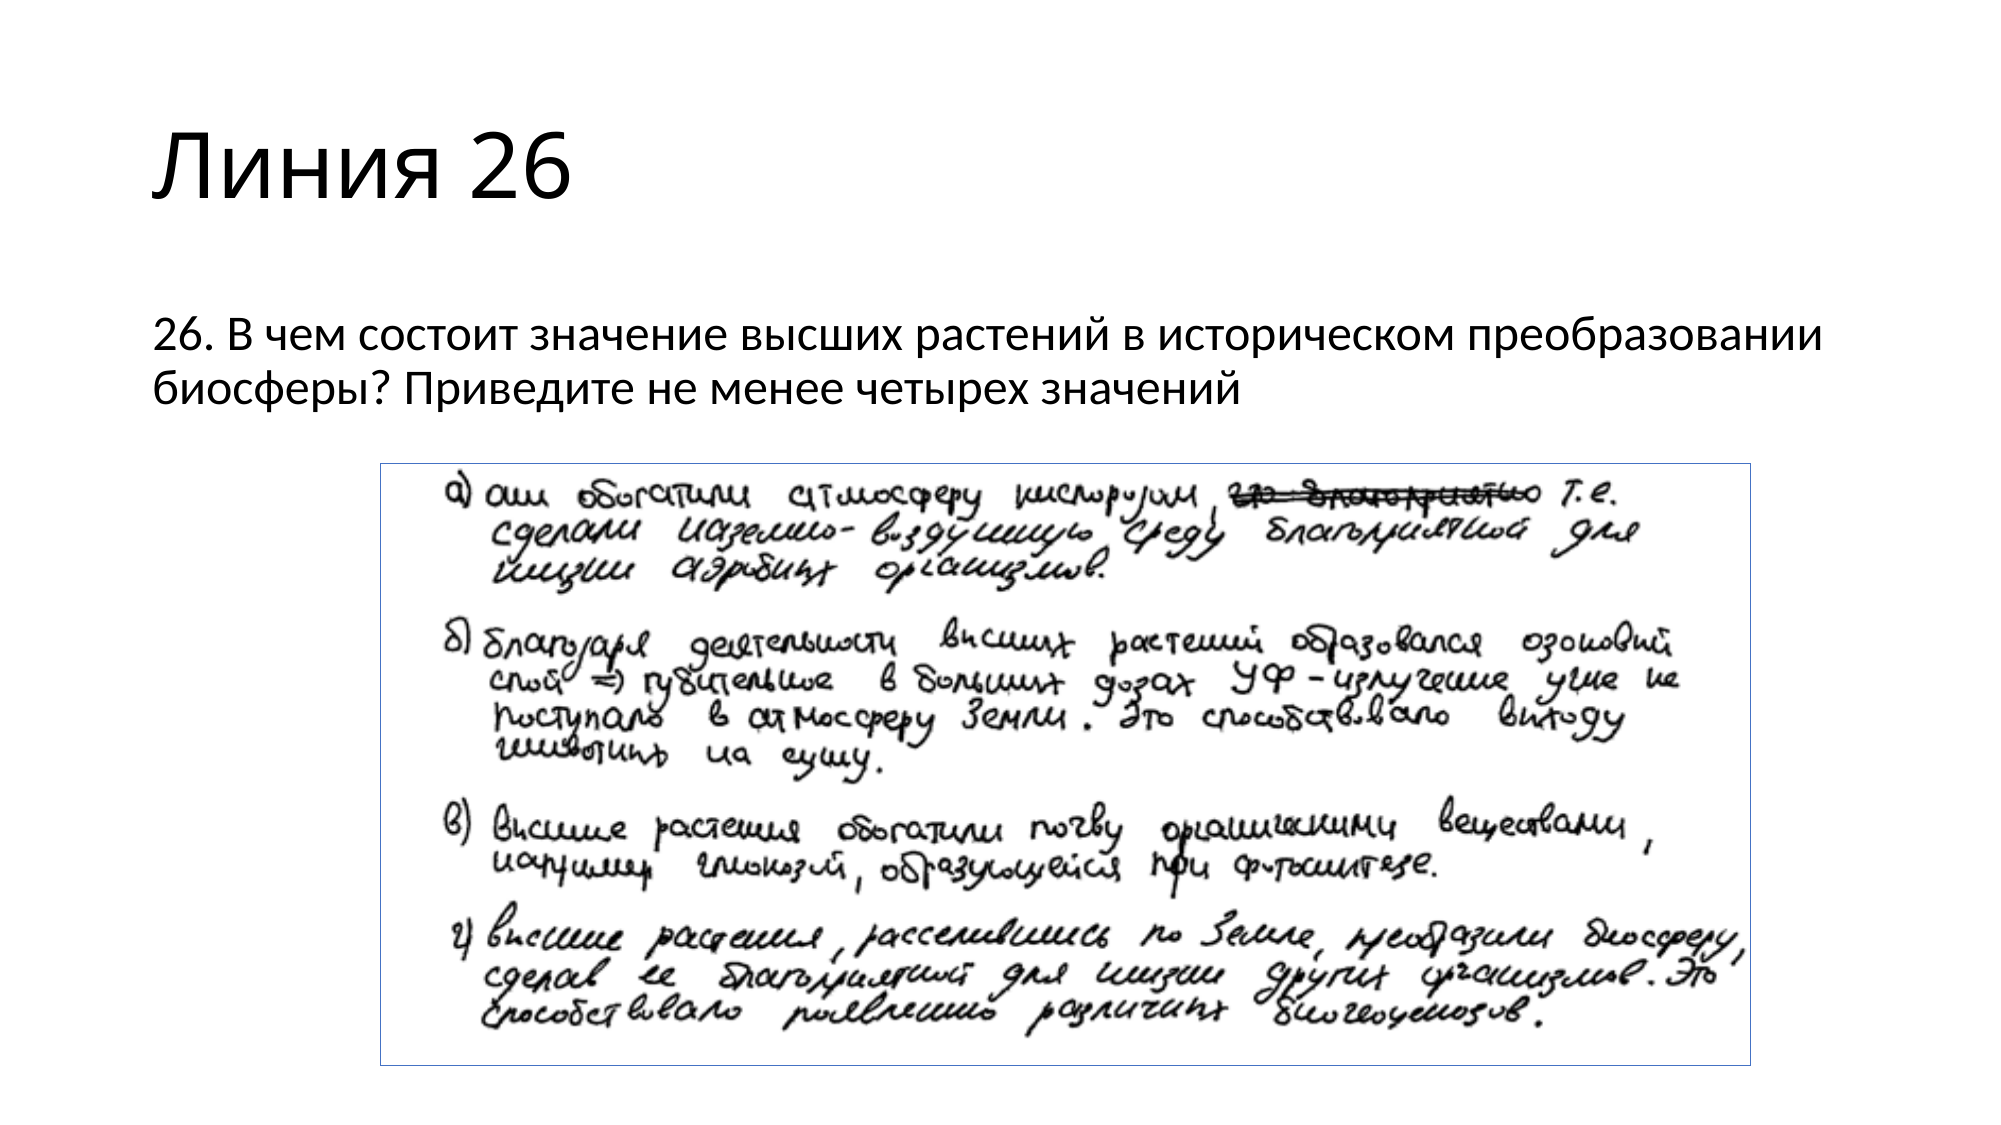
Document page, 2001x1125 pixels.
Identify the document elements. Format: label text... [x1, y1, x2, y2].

picture [380, 463, 1751, 1066]
title Линия 26 [137, 59, 1863, 278]
list 26. В чем состоит значение высших растений в историческом преобразовании биосферы? Приведите не менее четырех значений [137, 299, 1863, 1014]
